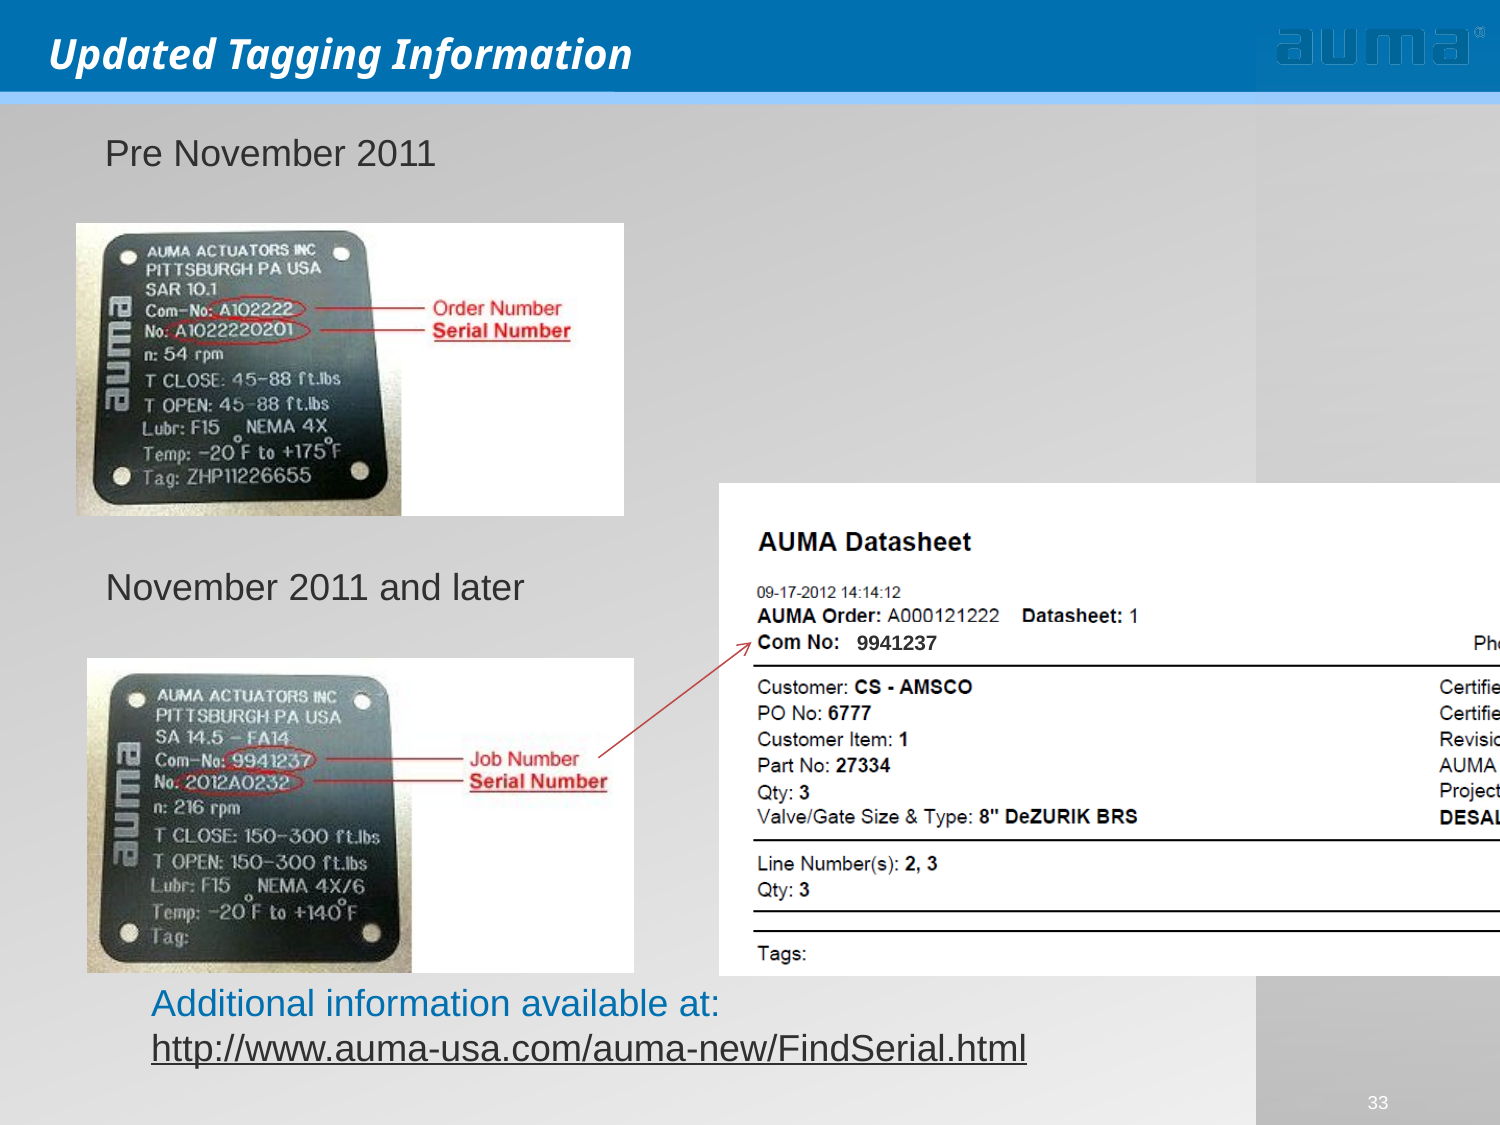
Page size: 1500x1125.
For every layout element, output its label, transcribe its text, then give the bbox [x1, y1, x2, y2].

picture [719, 483, 1500, 976]
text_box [598, 641, 752, 758]
text_box Additional information available at: http://www.auma-usa.com/auma-new/FindSerial.html [136, 971, 1392, 1077]
slide_number 33 [1260, 1080, 1497, 1124]
picture [1430, 26, 1486, 67]
text_box November 2011 and later [90, 555, 586, 616]
text_box Pre November 2011 [89, 121, 585, 182]
picture [76, 222, 624, 516]
title Updated Tagging Information [32, 17, 1430, 89]
picture [86, 658, 635, 973]
